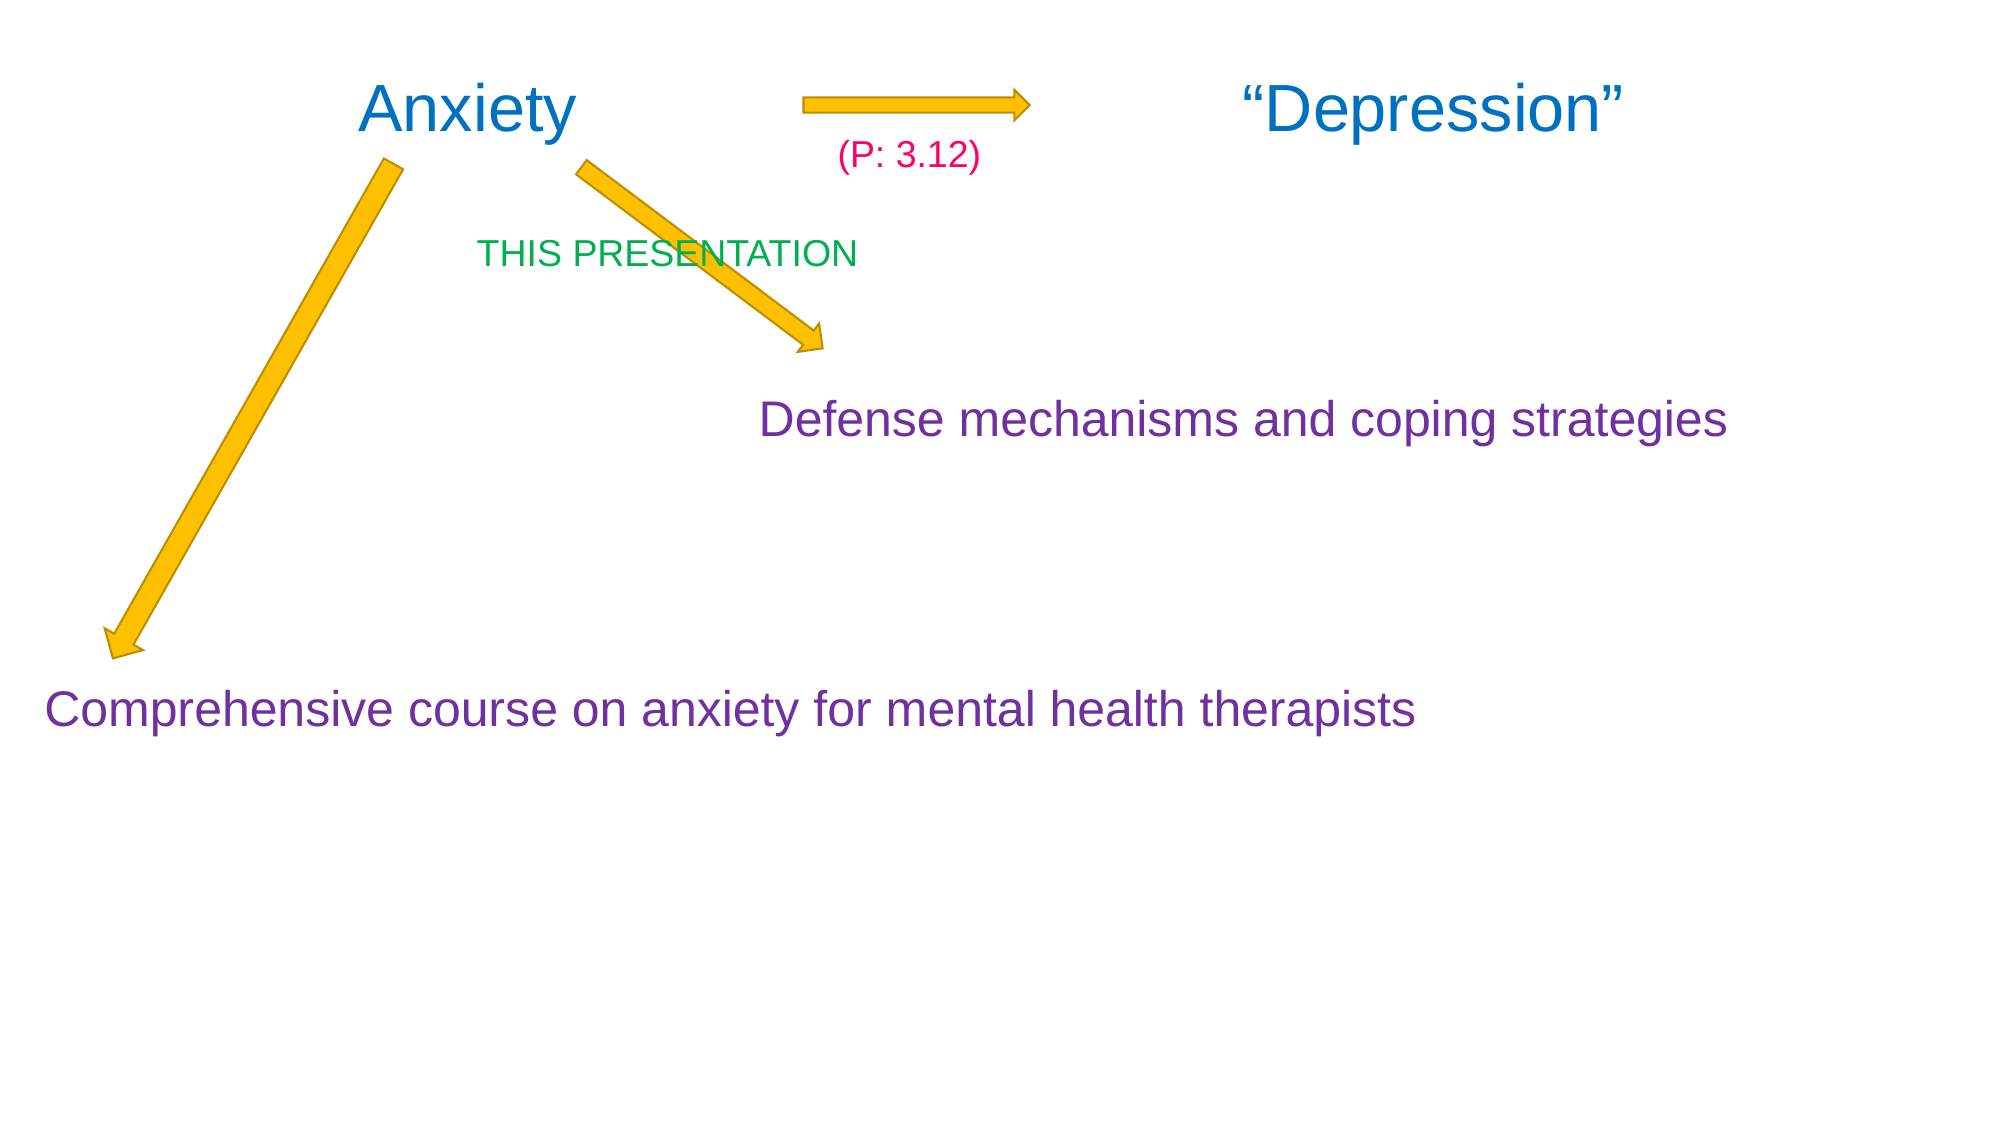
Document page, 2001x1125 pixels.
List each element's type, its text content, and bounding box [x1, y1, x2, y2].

text_box [574, 158, 670, 221]
text_box [103, 157, 405, 660]
text_box Defense mechanisms and coping strategies [744, 379, 1773, 454]
text_box [802, 87, 1032, 122]
text_box Comprehensive course on anxiety for mental health therapists [29, 669, 1459, 745]
text_box [717, 282, 824, 354]
text_box THIS PRESENTATION [461, 221, 910, 282]
text_box Anxiety [314, 57, 622, 152]
text_box “Depression” [1197, 57, 1670, 152]
text_box (P: 3.12) [803, 122, 1016, 183]
